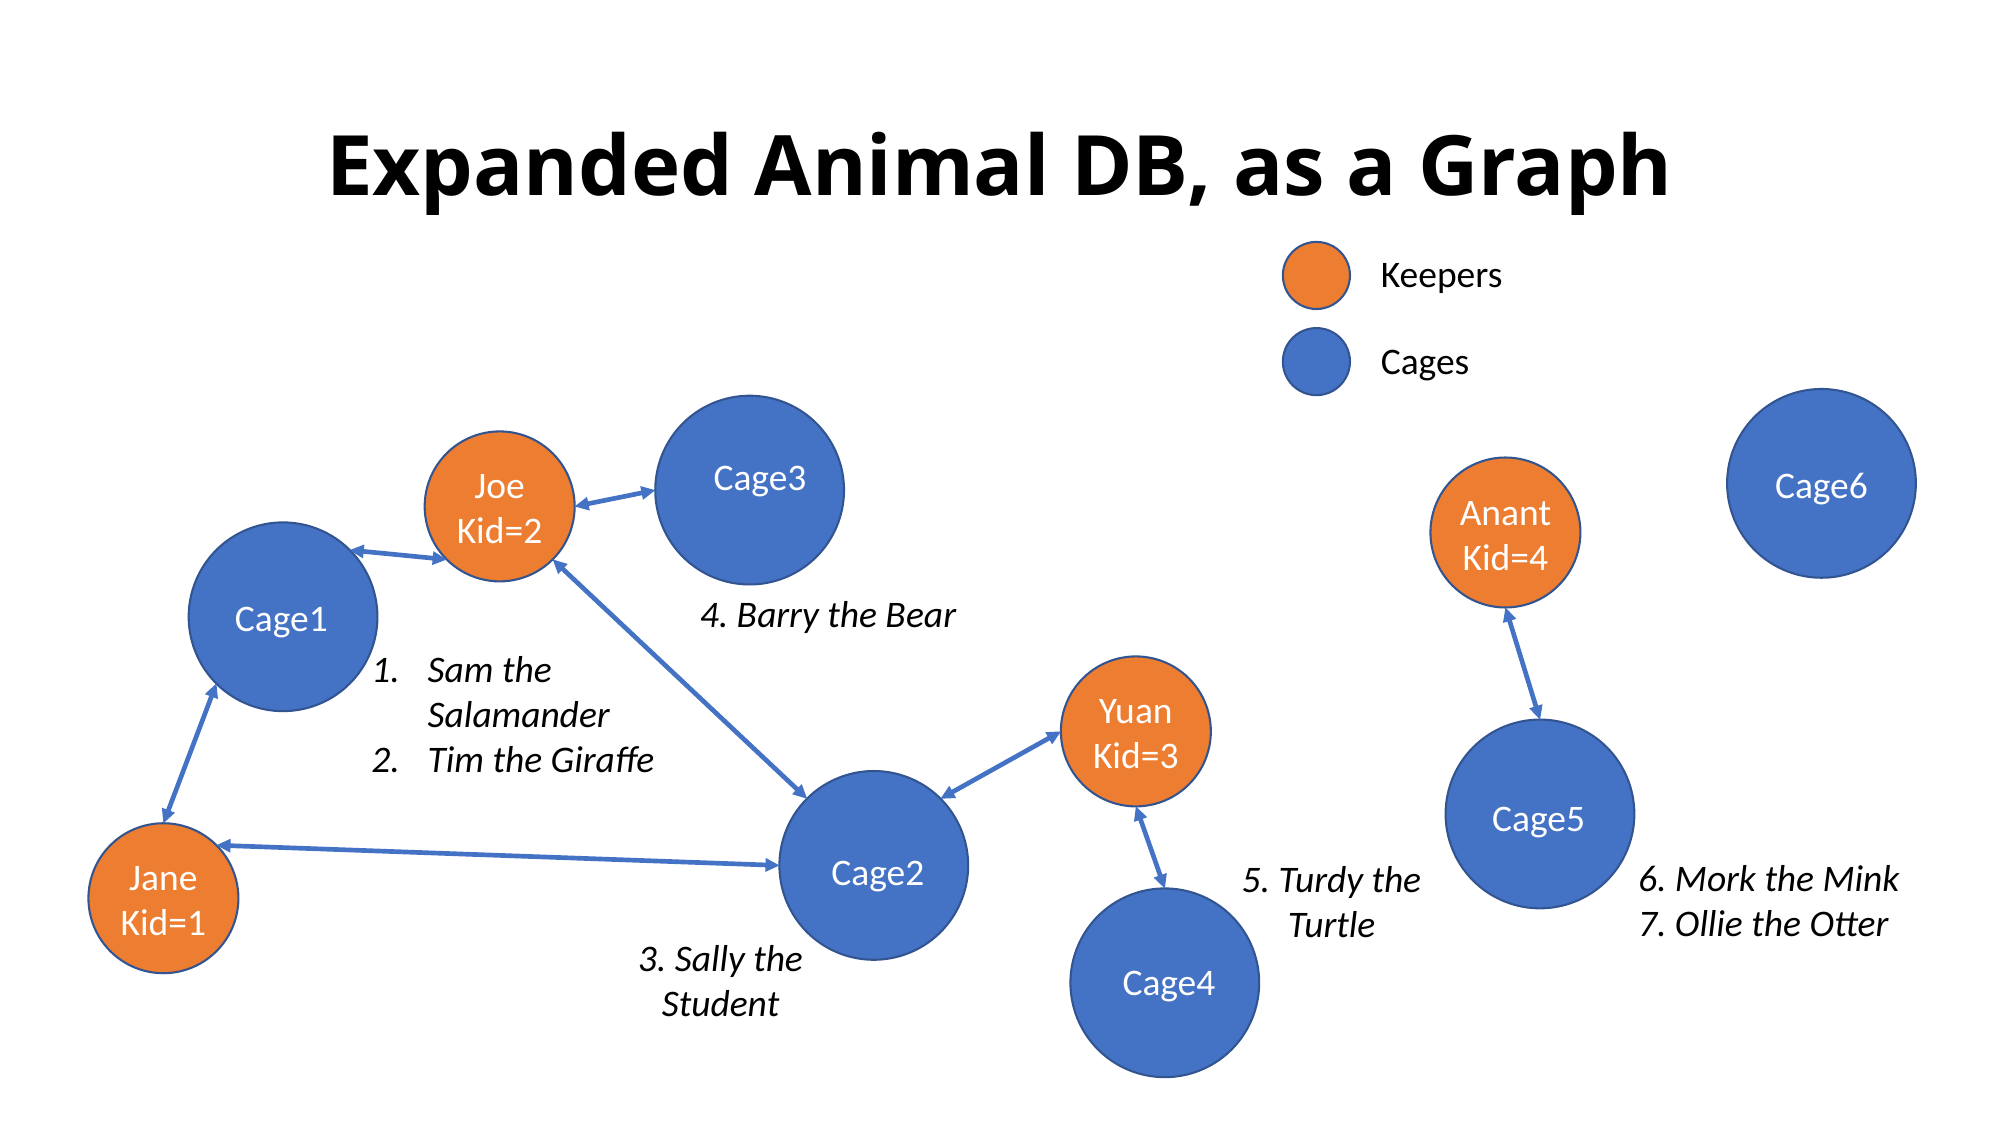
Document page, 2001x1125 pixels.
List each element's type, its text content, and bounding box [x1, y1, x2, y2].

text_box [187, 521, 374, 713]
text_box Sam the Salamander Tim the Giraffe [356, 637, 552, 788]
text_box Joe Kid=2 [423, 430, 576, 583]
text_box [1281, 327, 1352, 397]
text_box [163, 683, 217, 824]
text_box Cages [1366, 329, 1642, 390]
text_box Keepers [1366, 242, 1642, 303]
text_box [1505, 607, 1541, 720]
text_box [574, 490, 656, 507]
text_box Cage2 [816, 841, 983, 901]
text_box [940, 731, 1061, 799]
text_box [1135, 806, 1165, 889]
text_box Cage3 [698, 445, 865, 506]
text_box 4. Barry the Bear [808, 582, 974, 643]
text_box [1281, 240, 1352, 311]
title Expanded Animal DB, as a Graph [137, 59, 1863, 278]
text_box [1069, 887, 1256, 1079]
text_box [778, 769, 967, 961]
text_box 3. Sally the Student [606, 926, 835, 1031]
text_box Cage1 [220, 586, 386, 647]
text_box 6. Mork the Mink 7. Ollie the Otter [1623, 846, 1955, 952]
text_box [552, 559, 808, 799]
text_box Anant Kid=4 [1429, 456, 1582, 609]
text_box [1444, 718, 1632, 910]
text_box 5. Turdy the Turtle [1205, 847, 1458, 953]
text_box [349, 550, 447, 560]
text_box Yuan Kid=3 [1059, 655, 1212, 808]
text_box Cage5 [1477, 786, 1644, 846]
text_box Jane Kid=1 [87, 822, 240, 975]
text_box [654, 394, 844, 566]
text_box Cage6 [1726, 387, 1917, 579]
text_box Cage4 [1107, 950, 1274, 1011]
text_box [216, 845, 780, 866]
